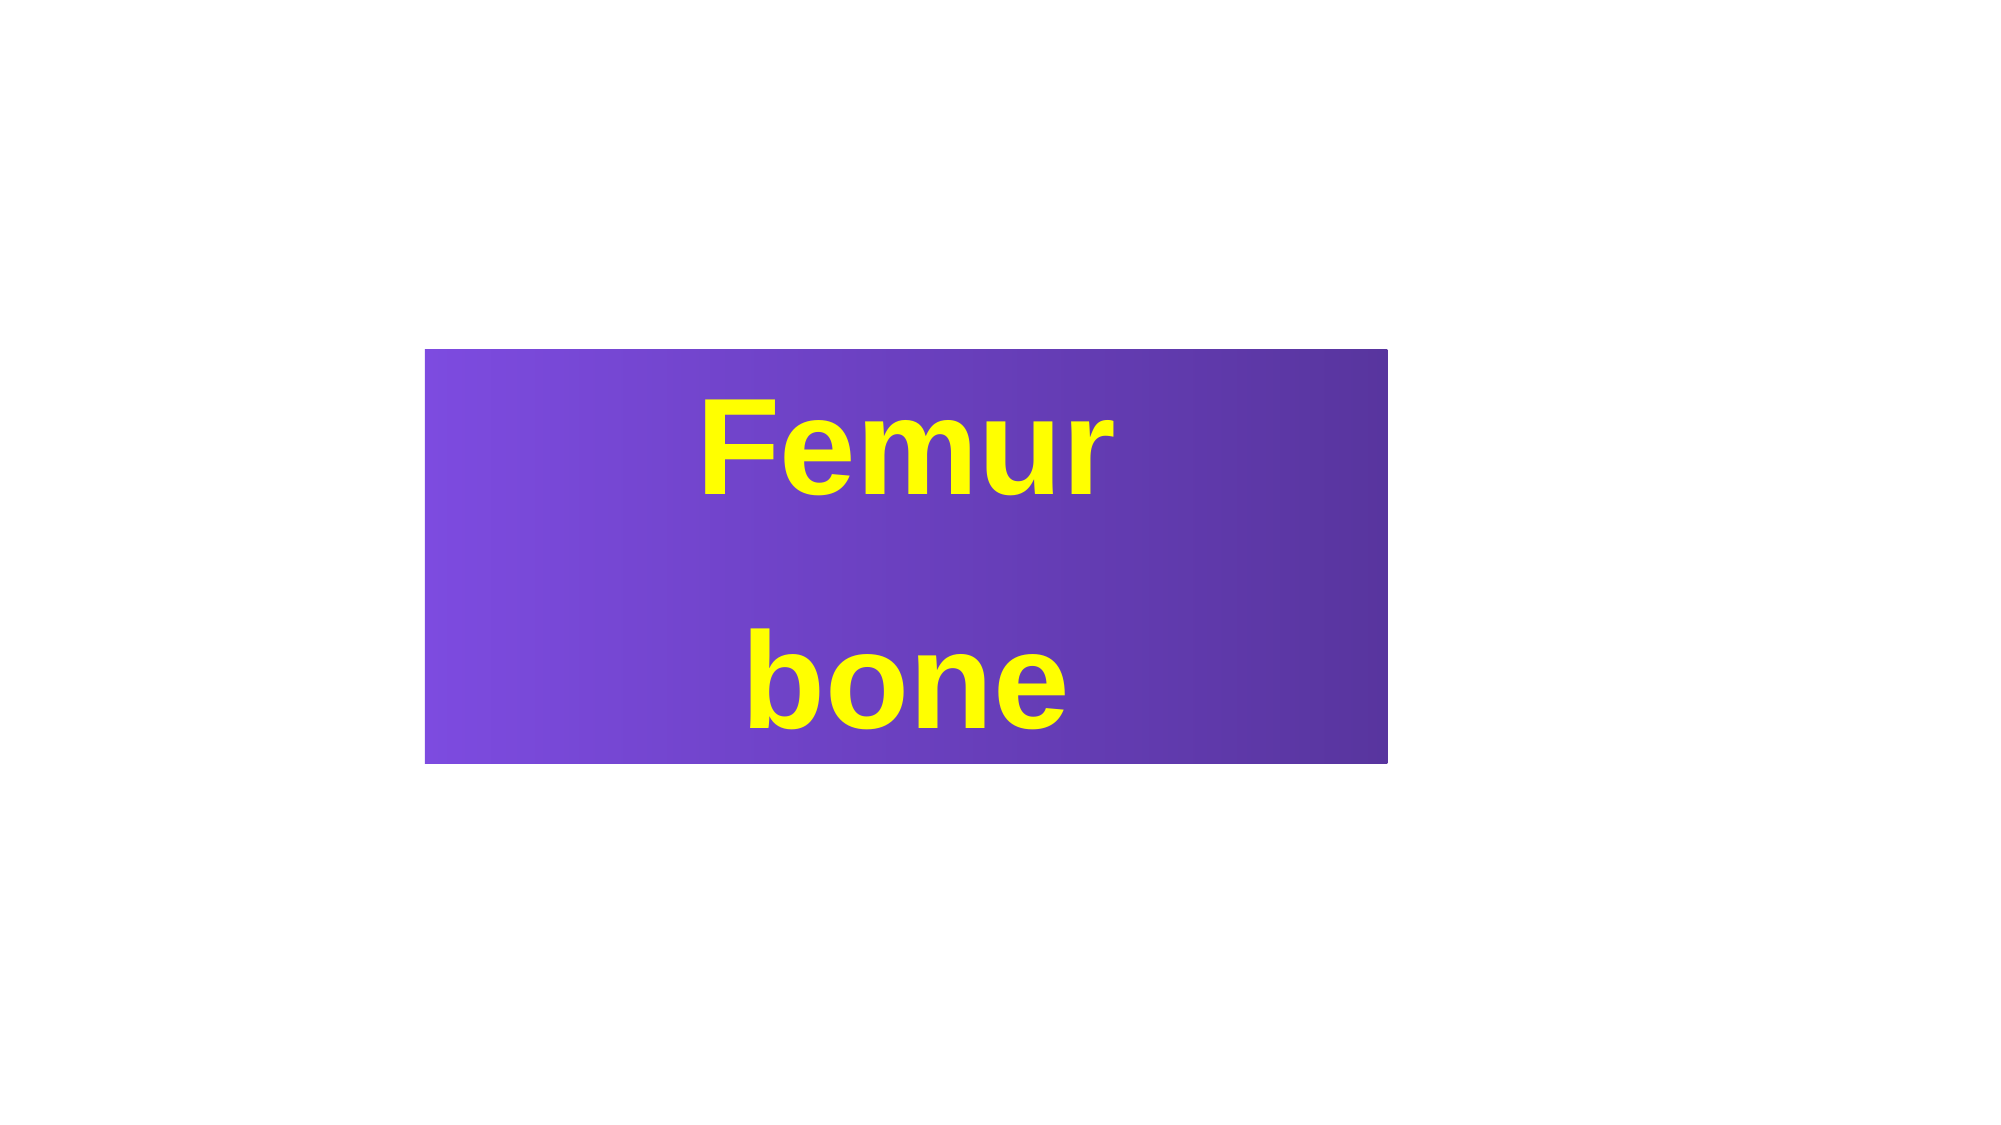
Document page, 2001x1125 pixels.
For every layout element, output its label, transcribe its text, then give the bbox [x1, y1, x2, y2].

text_box Femur bone [424, 349, 1388, 764]
